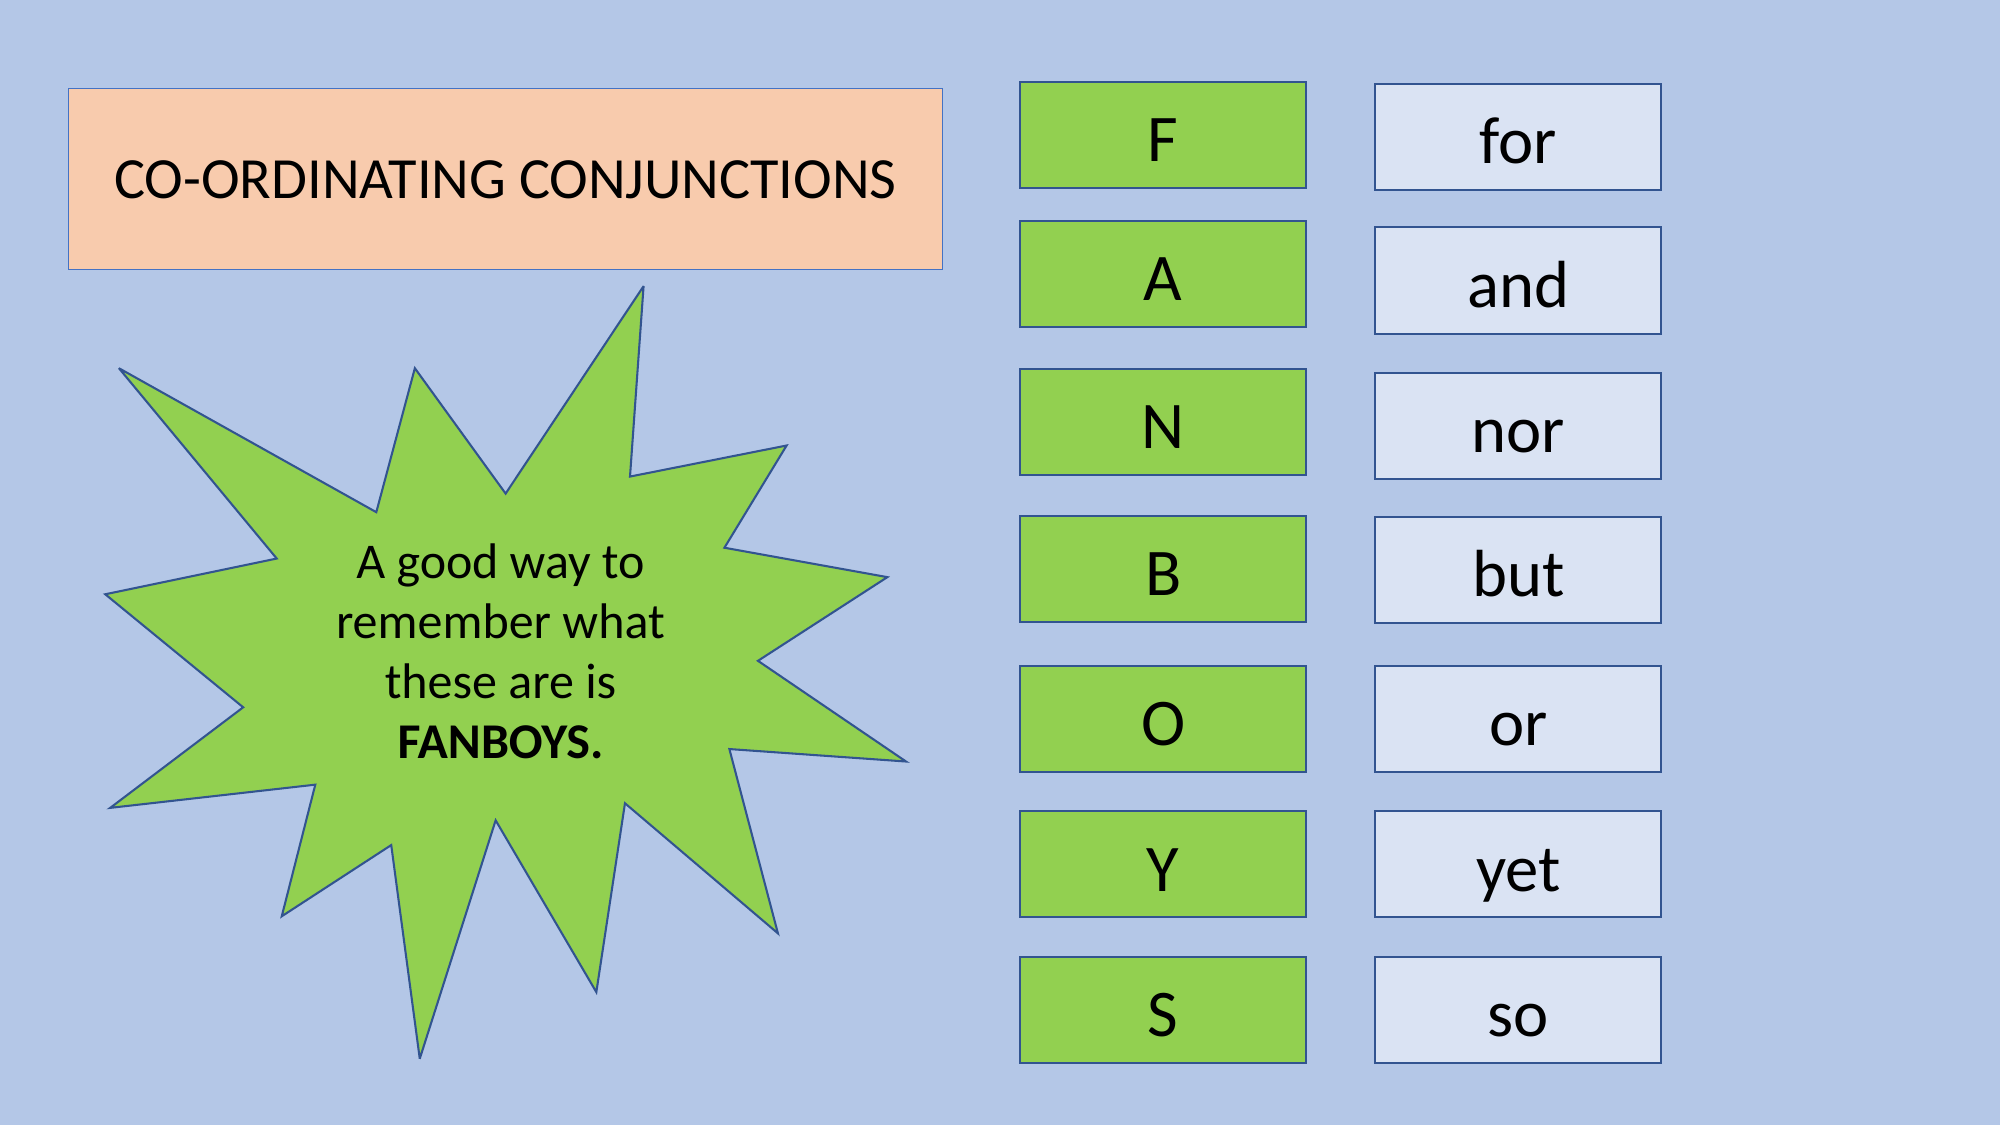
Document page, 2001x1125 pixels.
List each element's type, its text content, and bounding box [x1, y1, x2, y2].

text_box so [1374, 956, 1662, 1064]
text_box N [1019, 368, 1307, 476]
text_box and [1374, 226, 1662, 335]
text_box nor [1374, 372, 1662, 480]
text_box for [1374, 83, 1662, 191]
text_box A [1019, 220, 1307, 328]
title CO-ORDINATING CONJUNCTIONS [68, 88, 943, 270]
text_box A good way to remember what these are is FANBOYS. [102, 285, 910, 1060]
text_box Y [1019, 810, 1307, 918]
text_box O [1019, 665, 1307, 773]
text_box S [1019, 956, 1307, 1064]
text_box yet [1374, 810, 1662, 918]
text_box or [1374, 665, 1662, 773]
text_box but [1374, 516, 1662, 624]
text_box B [1019, 515, 1307, 623]
text_box F [1019, 81, 1307, 189]
